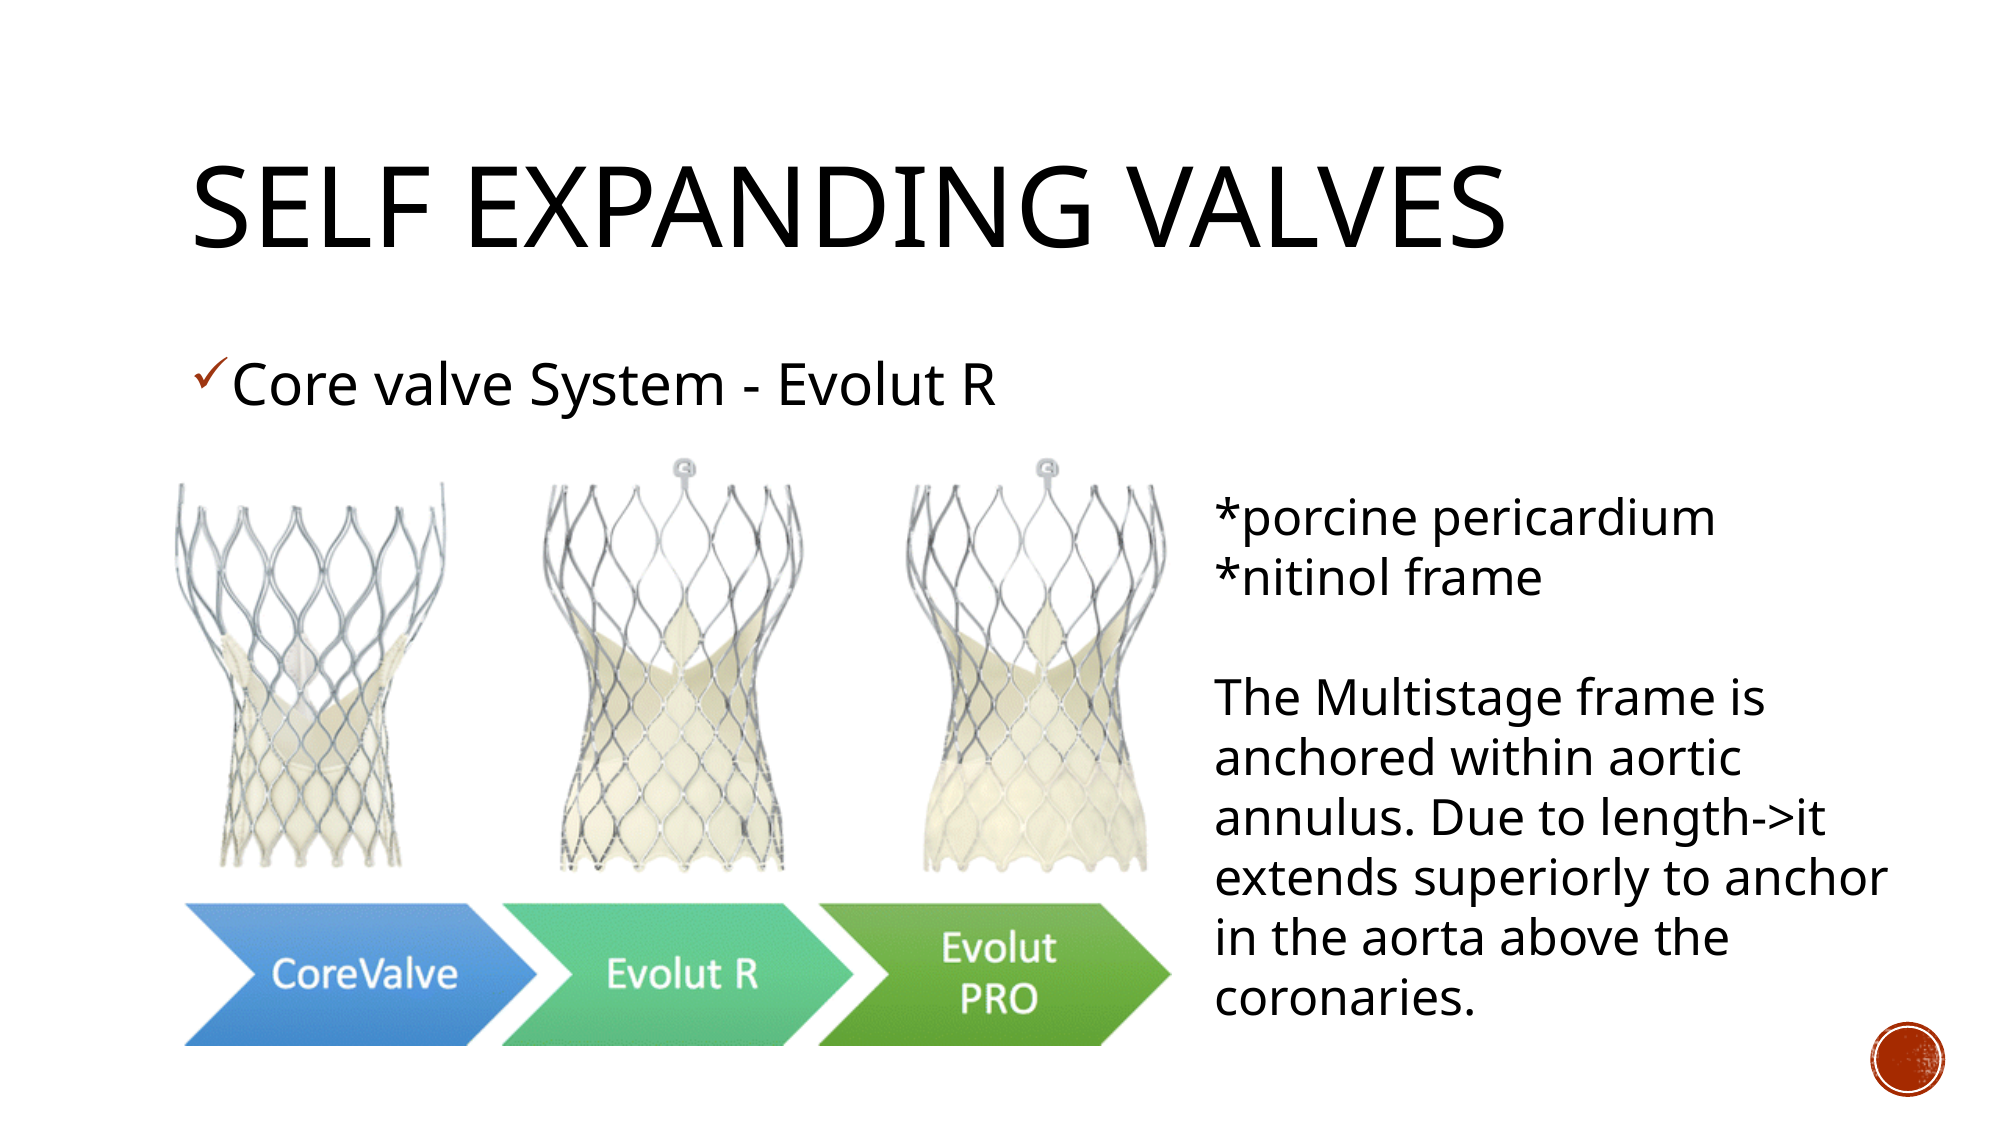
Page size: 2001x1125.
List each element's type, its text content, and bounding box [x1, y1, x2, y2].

title Self expanding valves [175, 79, 1826, 344]
list Core valve System - Evolut R [175, 348, 1826, 1013]
text_box *porcine pericardium *nitinol frame The Multistage frame is anchored within aortic annulus. Due to length->it extends superiorly to anchor in the aorta above the coronaries. [1199, 478, 1916, 1079]
picture [174, 457, 1172, 1046]
